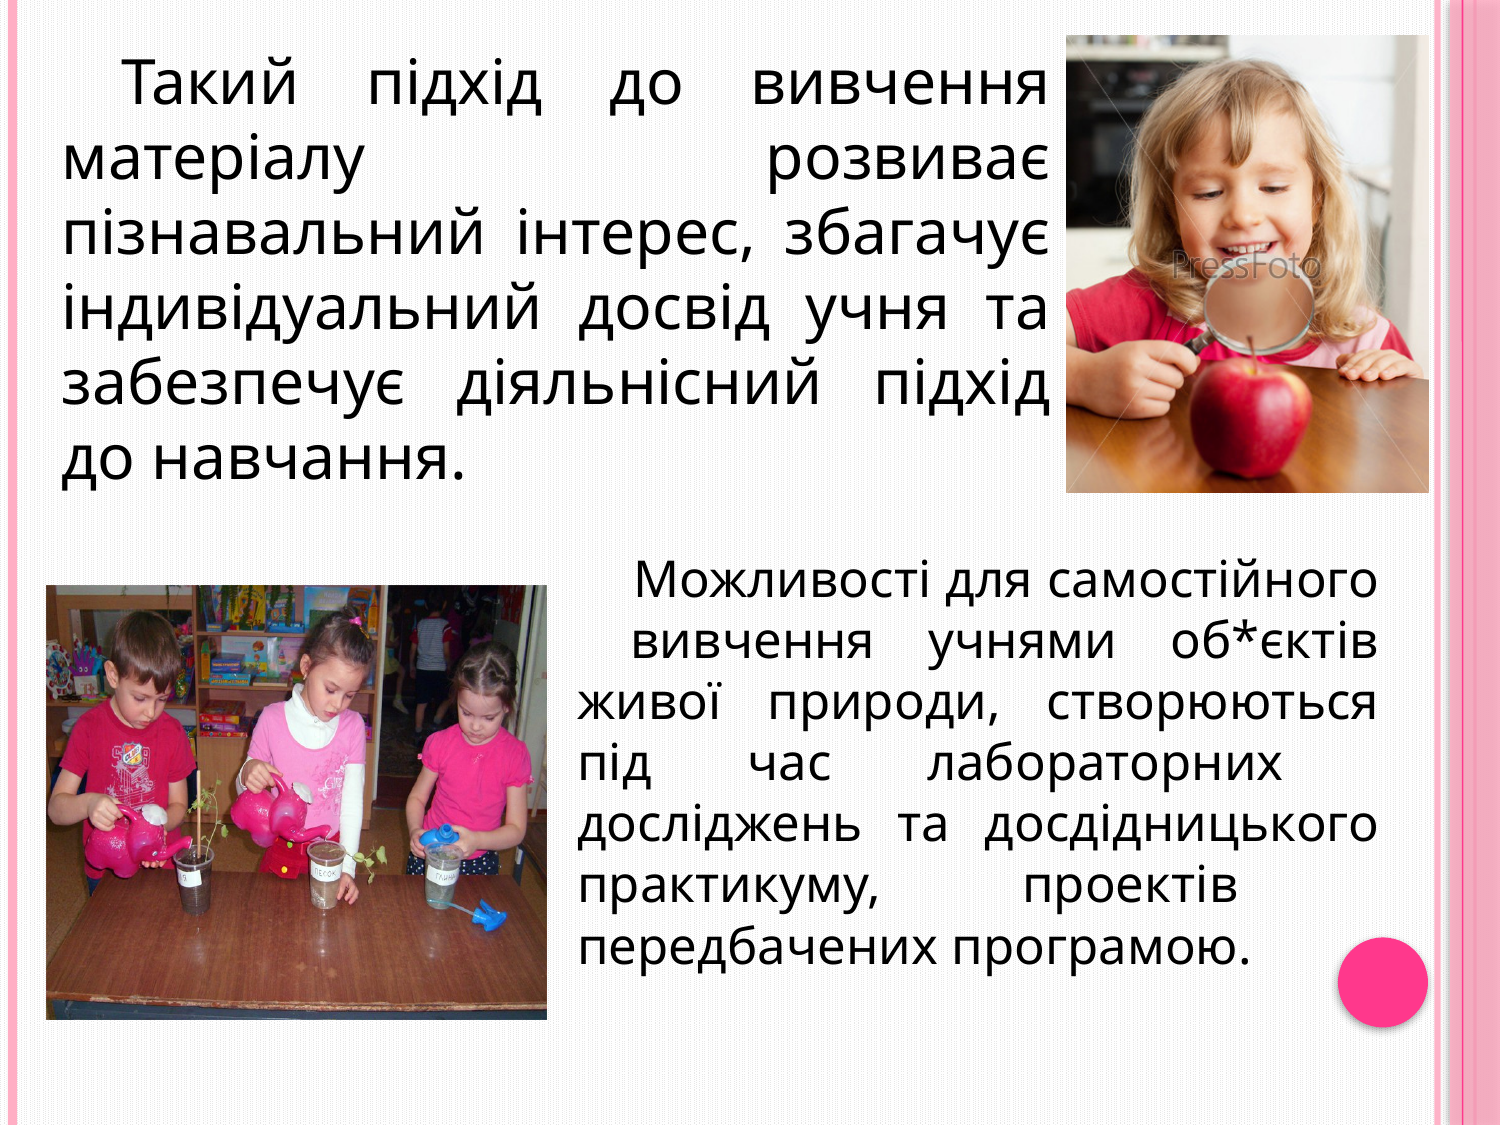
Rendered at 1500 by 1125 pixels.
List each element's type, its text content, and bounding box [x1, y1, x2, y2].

text_box Можливості для самостійного вивчення учнями об*єктів живої природи, створюються під час лабораторних досліджень та досдідницького практикуму, проектів передбачених програмою. [562, 538, 1395, 1078]
picture [46, 585, 548, 1020]
picture [1065, 34, 1430, 493]
list Такий підхід до вивчення матеріалу розвиває пізнавальний інтерес, збагачує індивідуальний досвід учня та забезпечує діяльнісний підхід до навчання. [46, 35, 1061, 493]
